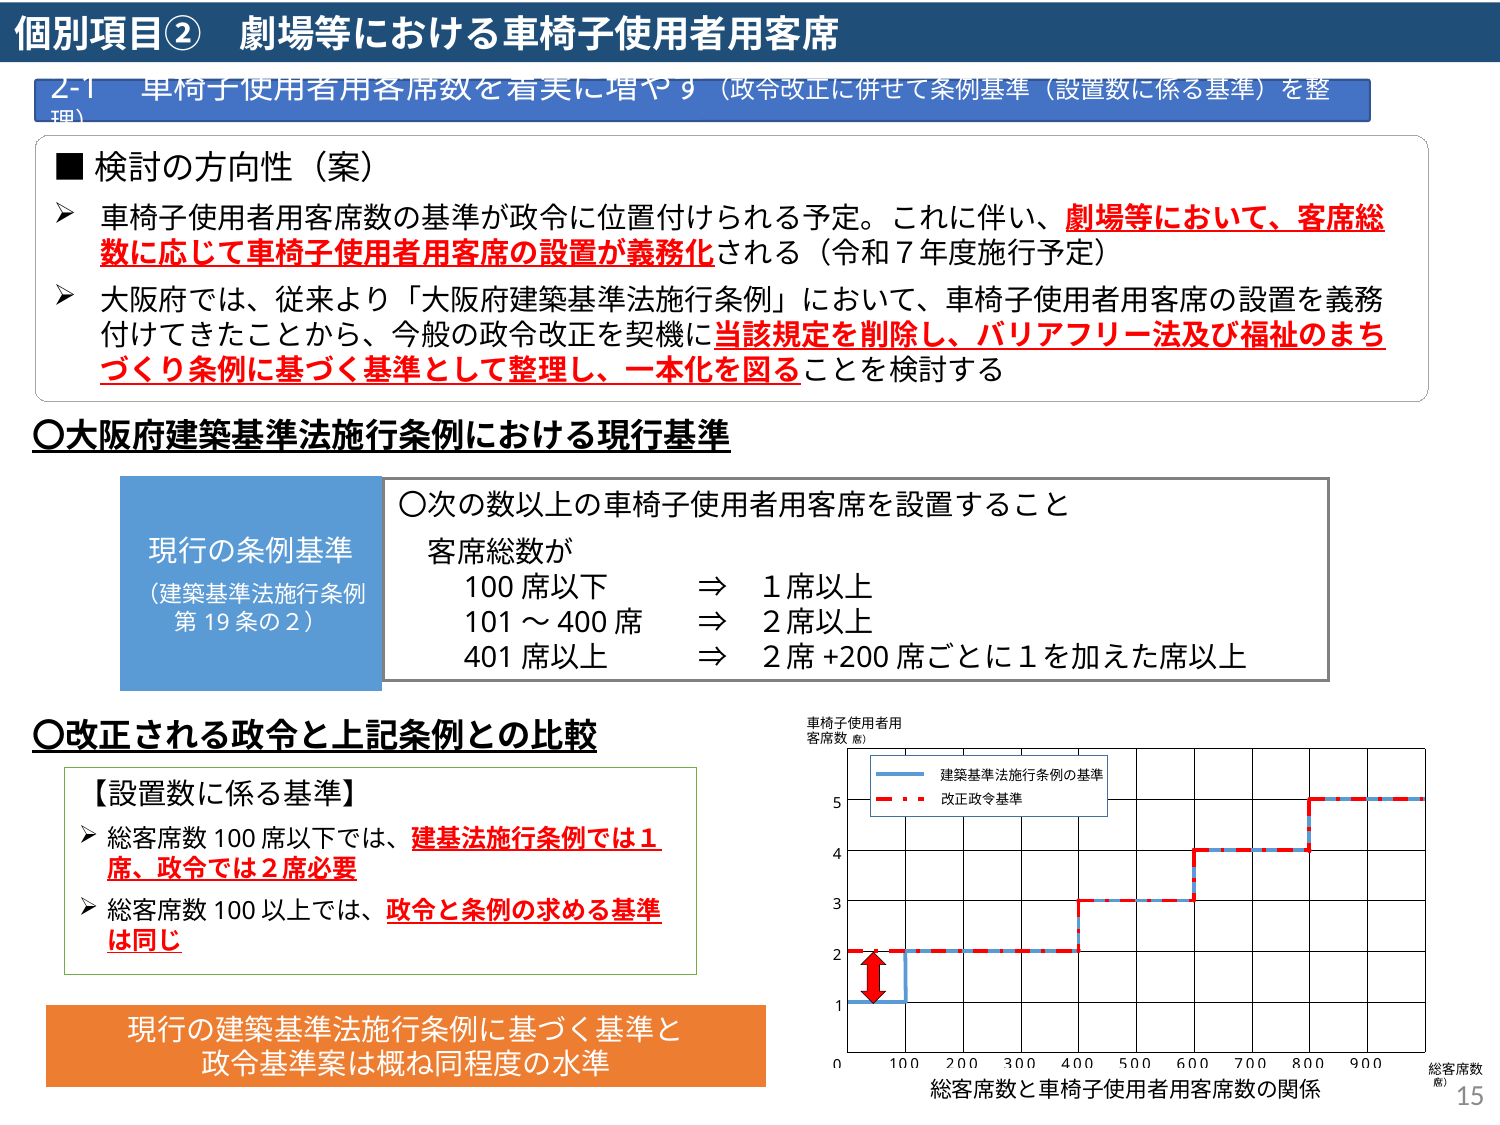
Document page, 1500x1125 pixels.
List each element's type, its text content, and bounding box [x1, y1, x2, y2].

text_box 〇次の数以上の車椅子使用者用客席を設置すること 客席総数が 100席以下 ⇒ １席以上 101～400席 ⇒ ２席以上 401席以上 ⇒ ２席+200席ごとに１を加えた席以上 [382, 477, 1330, 682]
text_box ■検討の方向性（案） 車椅子使用者用客席数の基準が政令に位置付けられる予定。これに伴い、劇場等において、客席総数に応じて車椅子使用者用客席の設置が義務化される（令和７年度施行予定） 大阪府では、従来より「大阪府建築基準法施行条例」において、車椅子使用者用客席の設置を義務付けてきたことから、今般の政令改正を契機に当該規定を削除し、バリアフリー法及び福祉のまちづくり条例に基づく基準として整理し、一本化を図ることを検討する [35, 135, 1429, 402]
text_box 〇大阪府建築基準法施行条例における現行基準 [16, 406, 1447, 463]
text_box 総客席数と車椅子使用者用客席数の関係 [914, 1092, 1162, 1110]
text_box 〇改正される政令と上記条例との比較 [16, 706, 802, 763]
text_box 現行の建築基準法施行条例に基づく基準と 政令基準案は概ね同程度の水準 [43, 1002, 769, 1090]
text_box 個別項目② 劇場等における車椅子使用者用客席 [0, 2, 1500, 63]
text_box 現行の条例基準 （建築基準法施行条例第19条の２） [117, 473, 385, 695]
text_box 2-1 車椅子使用者用客席数を着実に増やす（政令改正に併せて条例基準（設置数に係る基準）を整理） [34, 78, 1371, 123]
picture [802, 706, 1500, 1092]
slide_number 15 [1162, 1092, 1500, 1124]
text_box 【設置数に係る基準】 総客席数100席以下では、建基法施行条例では１席、政令では２席必要 総客席数100以上では、政令と条例の求める基準は同じ [64, 767, 697, 975]
